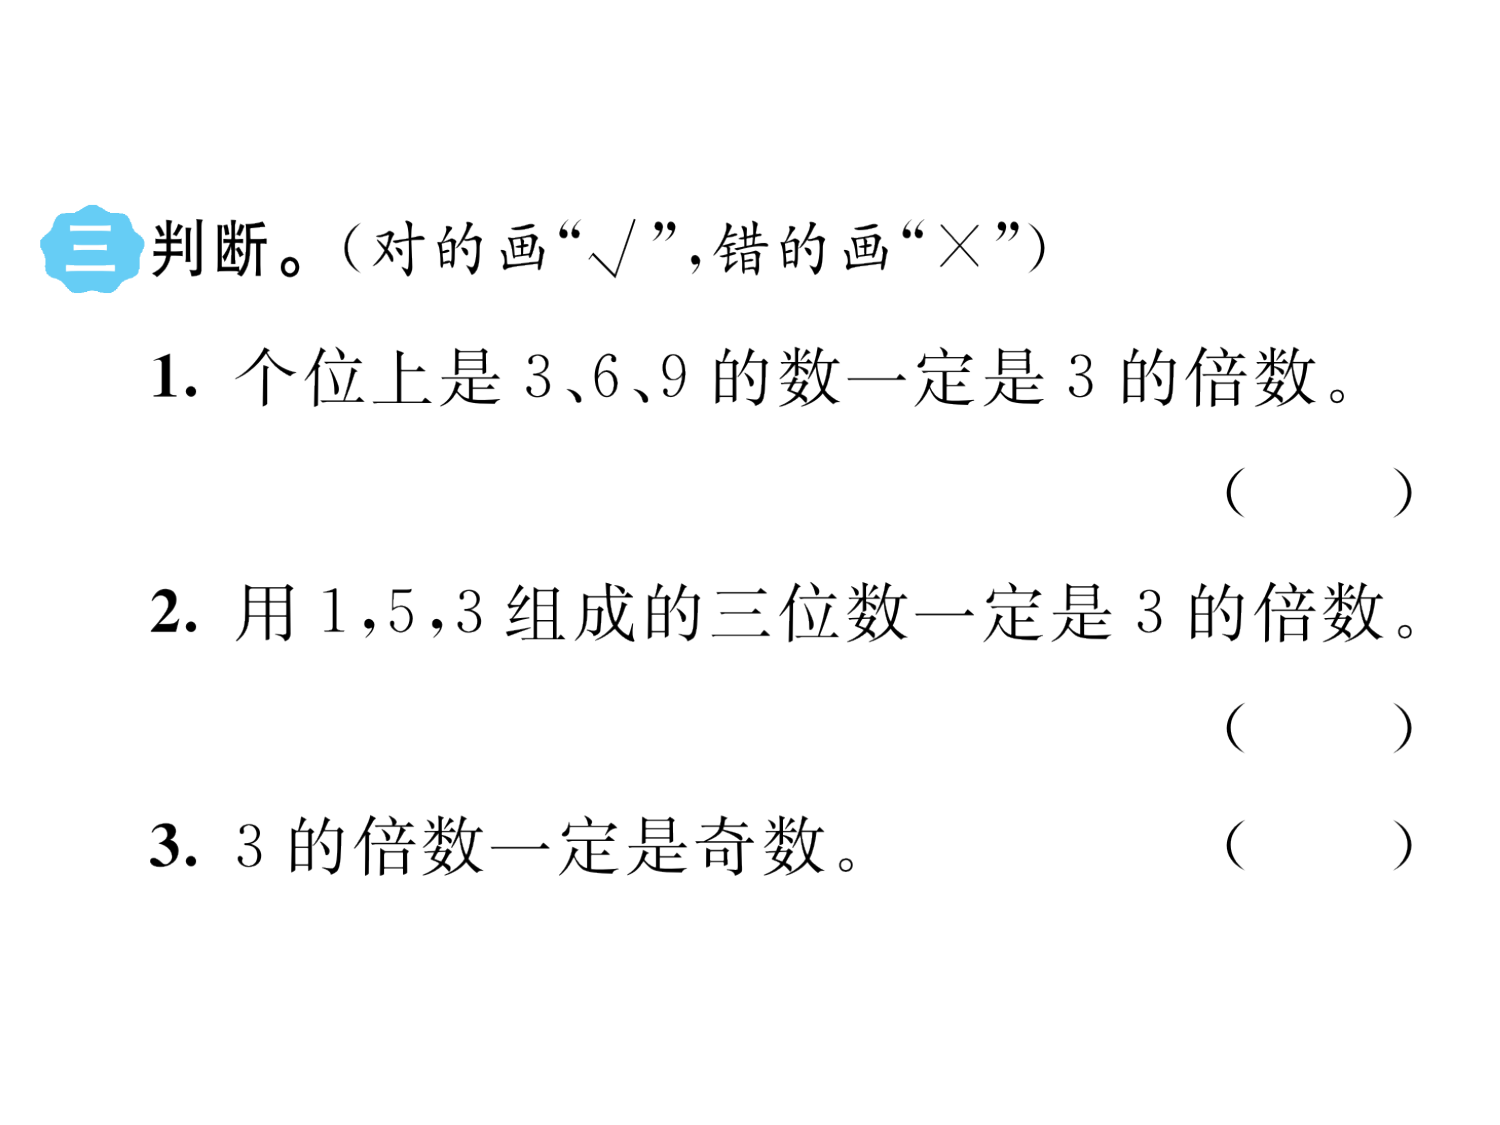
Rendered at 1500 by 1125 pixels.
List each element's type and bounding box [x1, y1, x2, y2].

picture [35, 177, 1453, 915]
